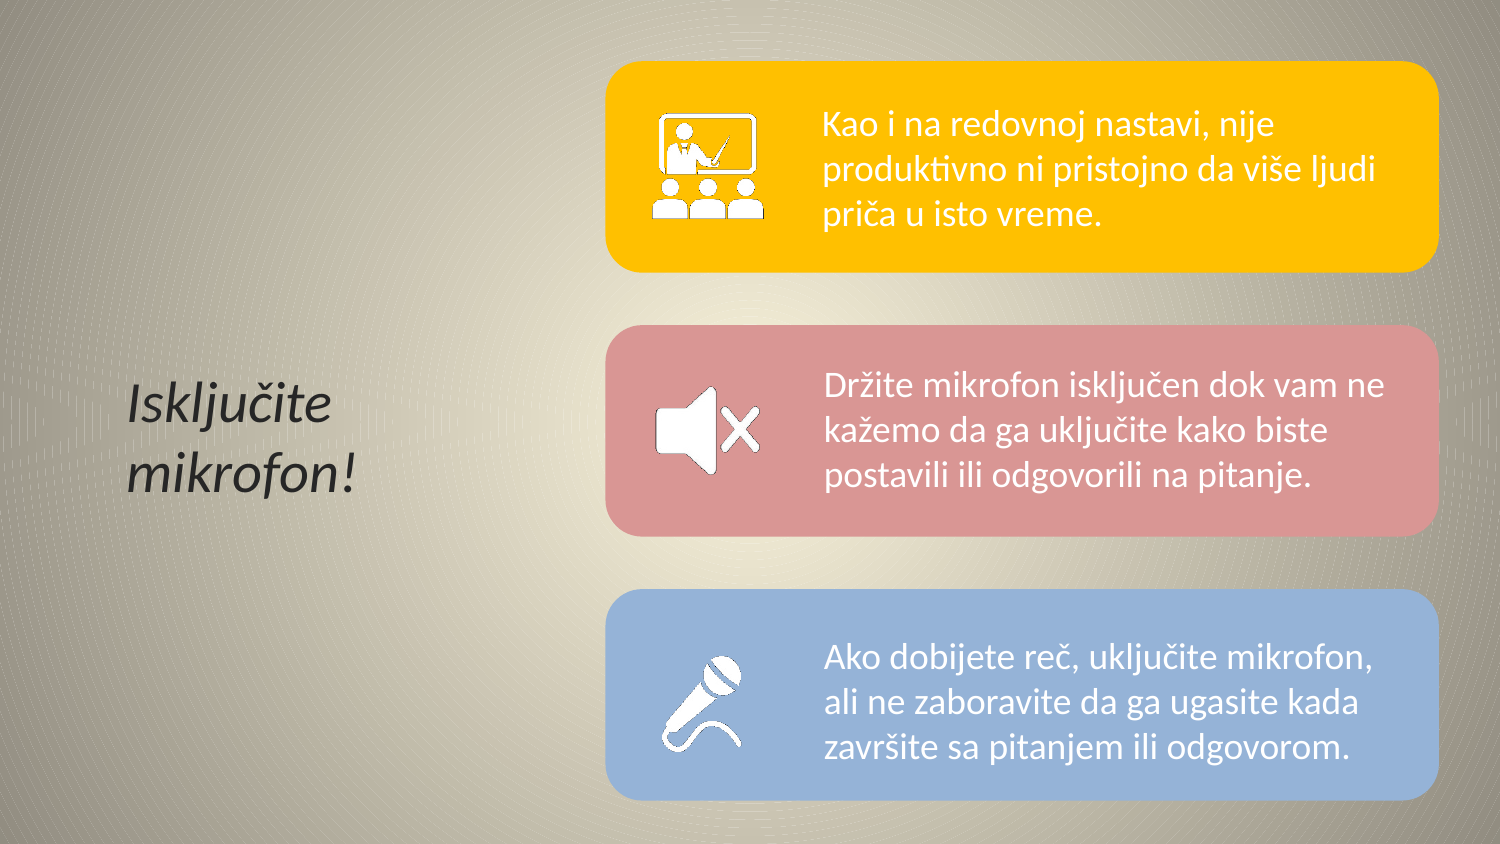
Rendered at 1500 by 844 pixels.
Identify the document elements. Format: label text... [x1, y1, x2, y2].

text_box Isključite mikrofon! [112, 356, 514, 512]
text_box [607, 63, 1438, 271]
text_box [607, 326, 1438, 535]
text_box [607, 590, 1438, 799]
